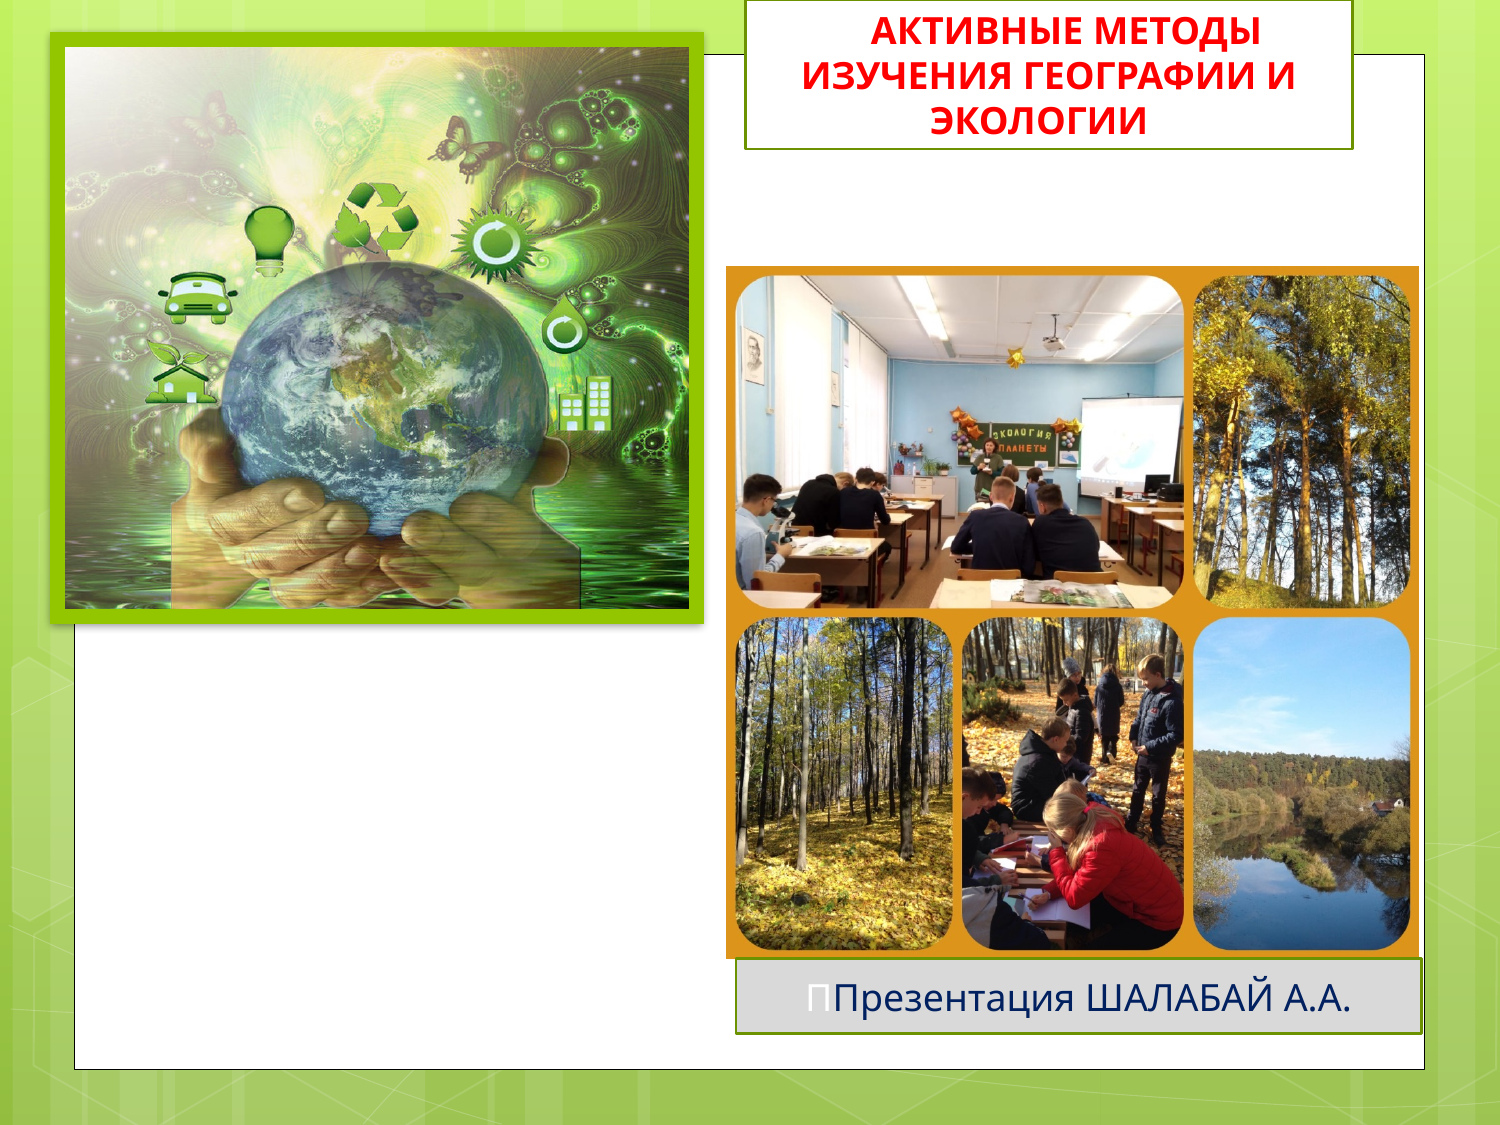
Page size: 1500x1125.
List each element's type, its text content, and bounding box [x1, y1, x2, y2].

text_box МАКТИВНЫЕ МЕТОДЫ ИЗУЧЕНИЯ ГЕОГРАФИИ И ЭКОЛОГИИ [744, 0, 1354, 150]
picture [726, 265, 1420, 959]
text_box ППрезентация ШАЛАБАЙ А.А. [735, 960, 1423, 1035]
picture [64, 46, 690, 610]
